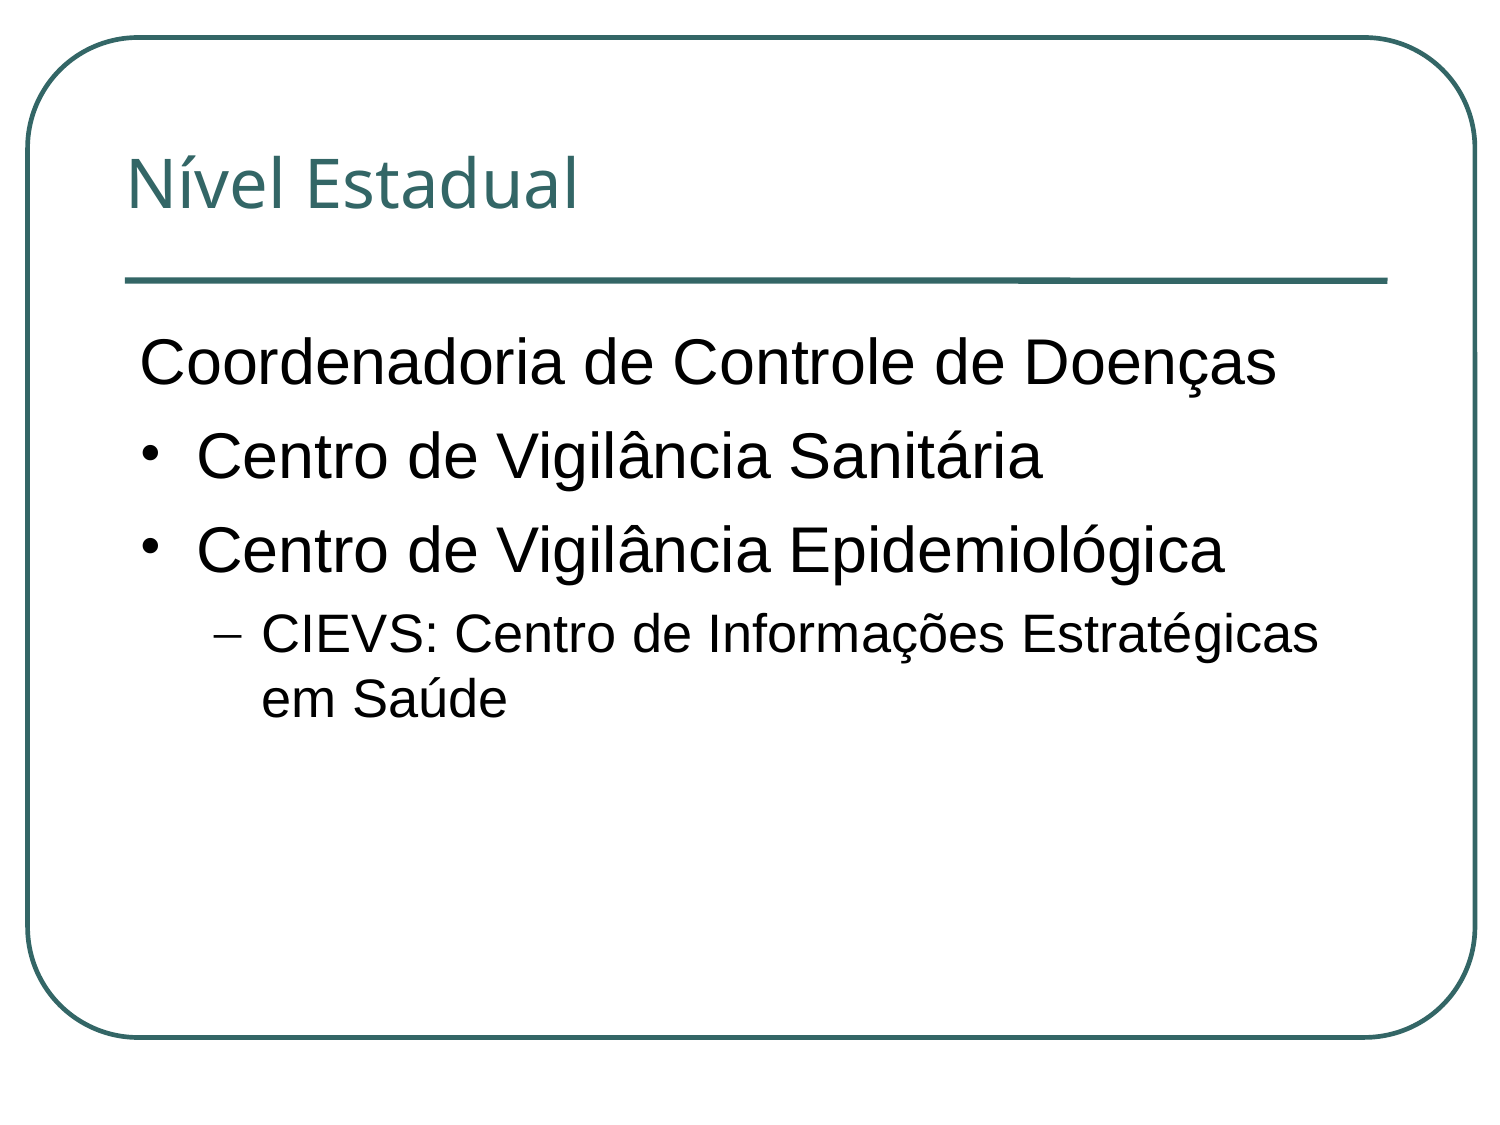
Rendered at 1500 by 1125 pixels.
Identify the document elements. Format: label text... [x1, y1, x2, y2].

list Coordenadoria de Controle de Doenças Centro de Vigilância Sanitária Centro de Vigilância Epidemiológica CIEVS: Centro de Informações Estratégicas em Saúde [124, 312, 1388, 991]
title Nível Estadual [124, 87, 1388, 275]
